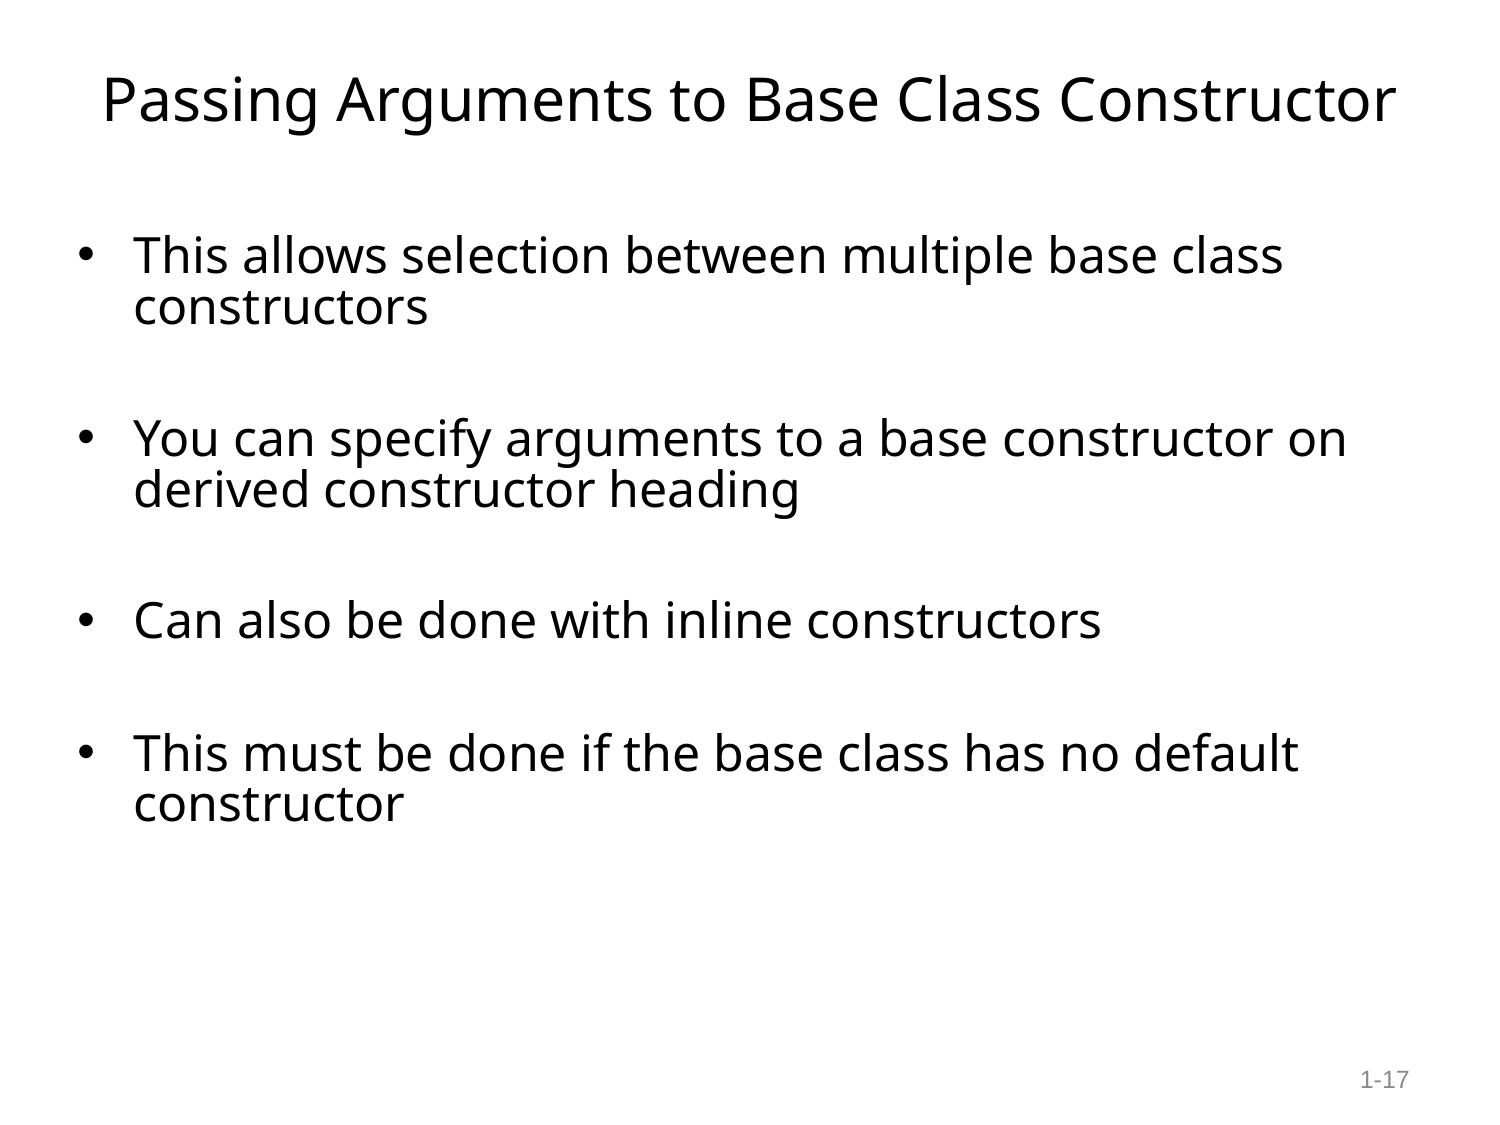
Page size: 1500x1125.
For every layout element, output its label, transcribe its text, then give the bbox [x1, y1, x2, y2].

slide_number 1-17 [1112, 1026, 1425, 1102]
list This allows selection between multiple base class constructors You can specify arguments to a base constructor on derived constructor heading Can also be done with inline constructors This must be done if the base class has no default constructor [62, 224, 1438, 988]
title Passing Arguments to Base Class Constructor [75, 45, 1425, 150]
